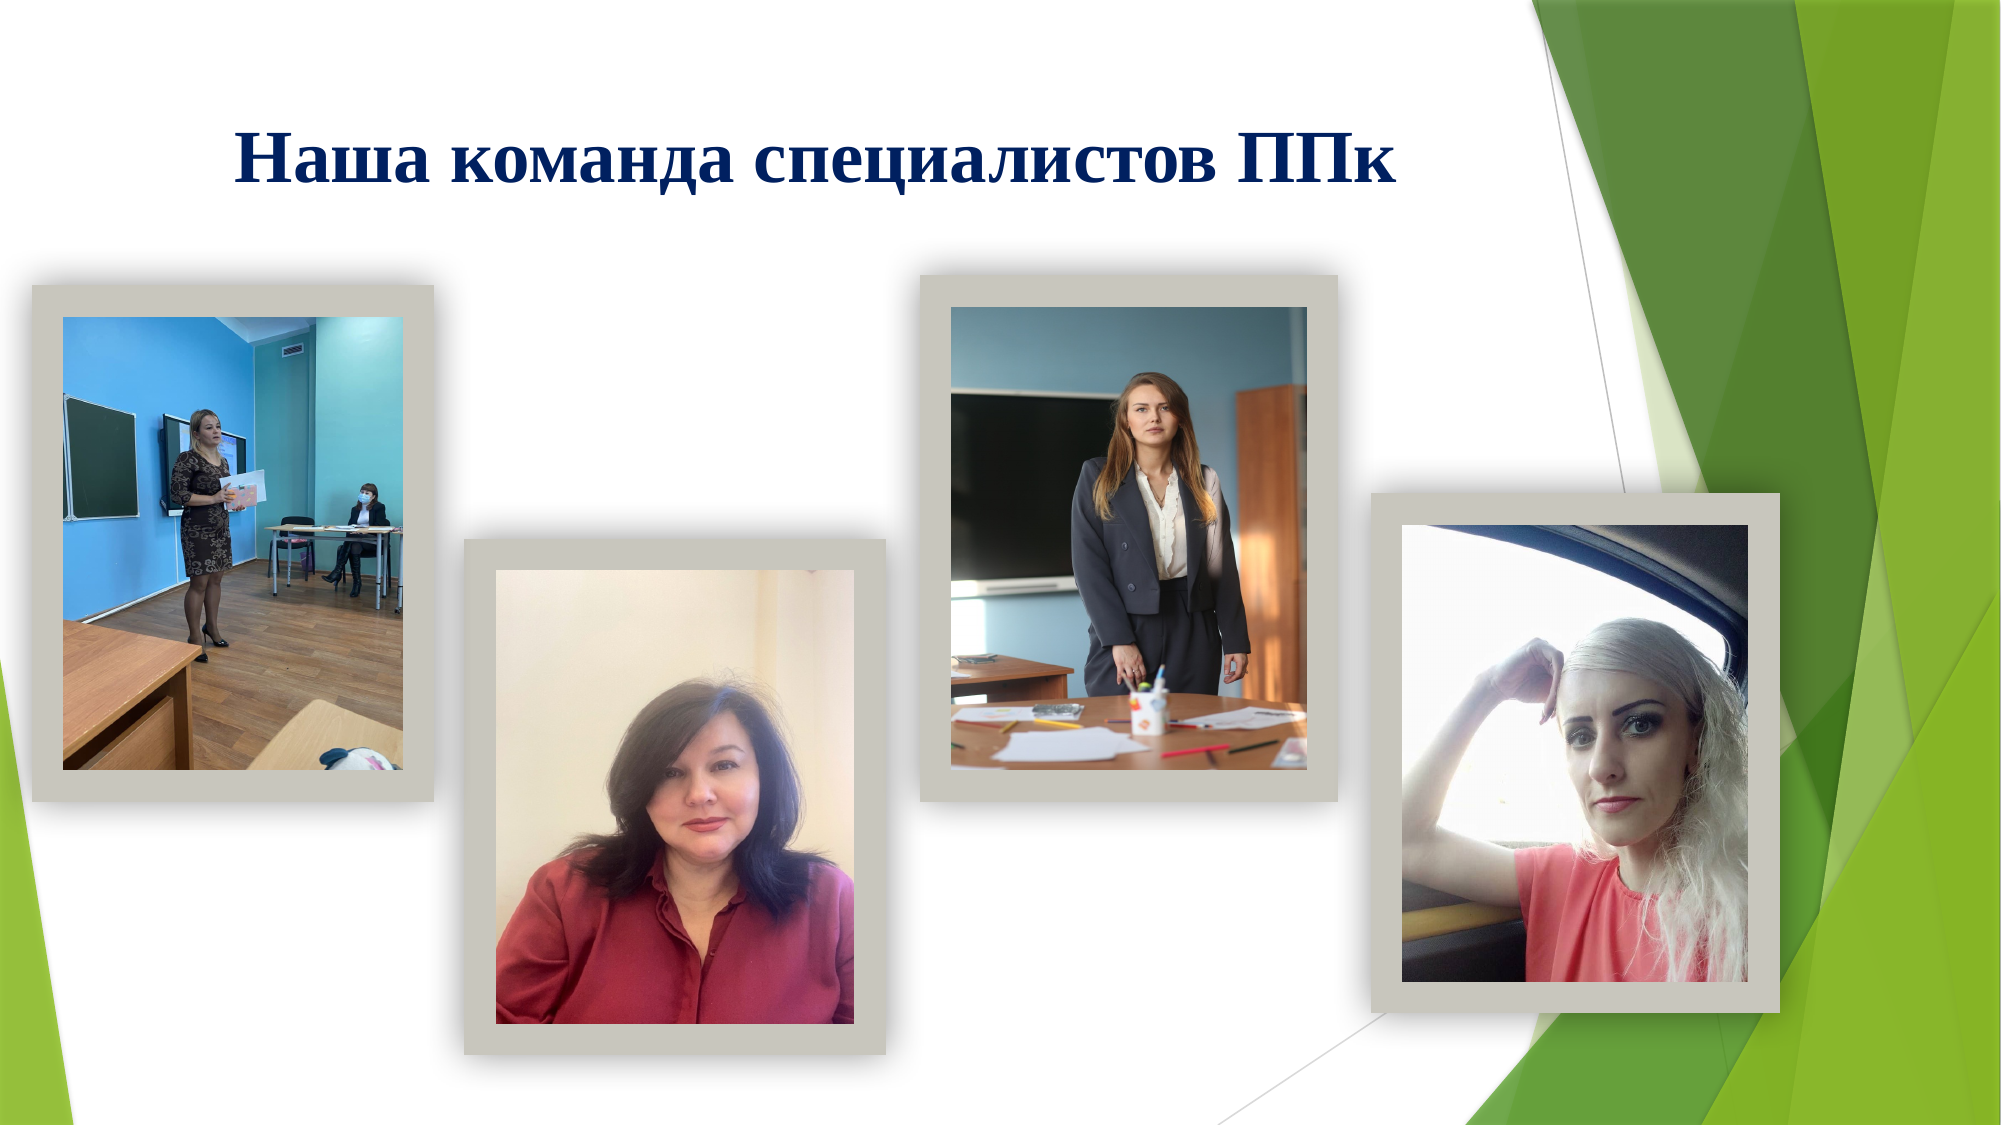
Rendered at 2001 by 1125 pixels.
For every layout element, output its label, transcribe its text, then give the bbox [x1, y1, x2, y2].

picture [950, 305, 1308, 771]
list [495, 569, 855, 1025]
title Наша команда специалистов ППк [111, 99, 1522, 317]
picture [1401, 524, 1749, 983]
picture [62, 316, 404, 771]
